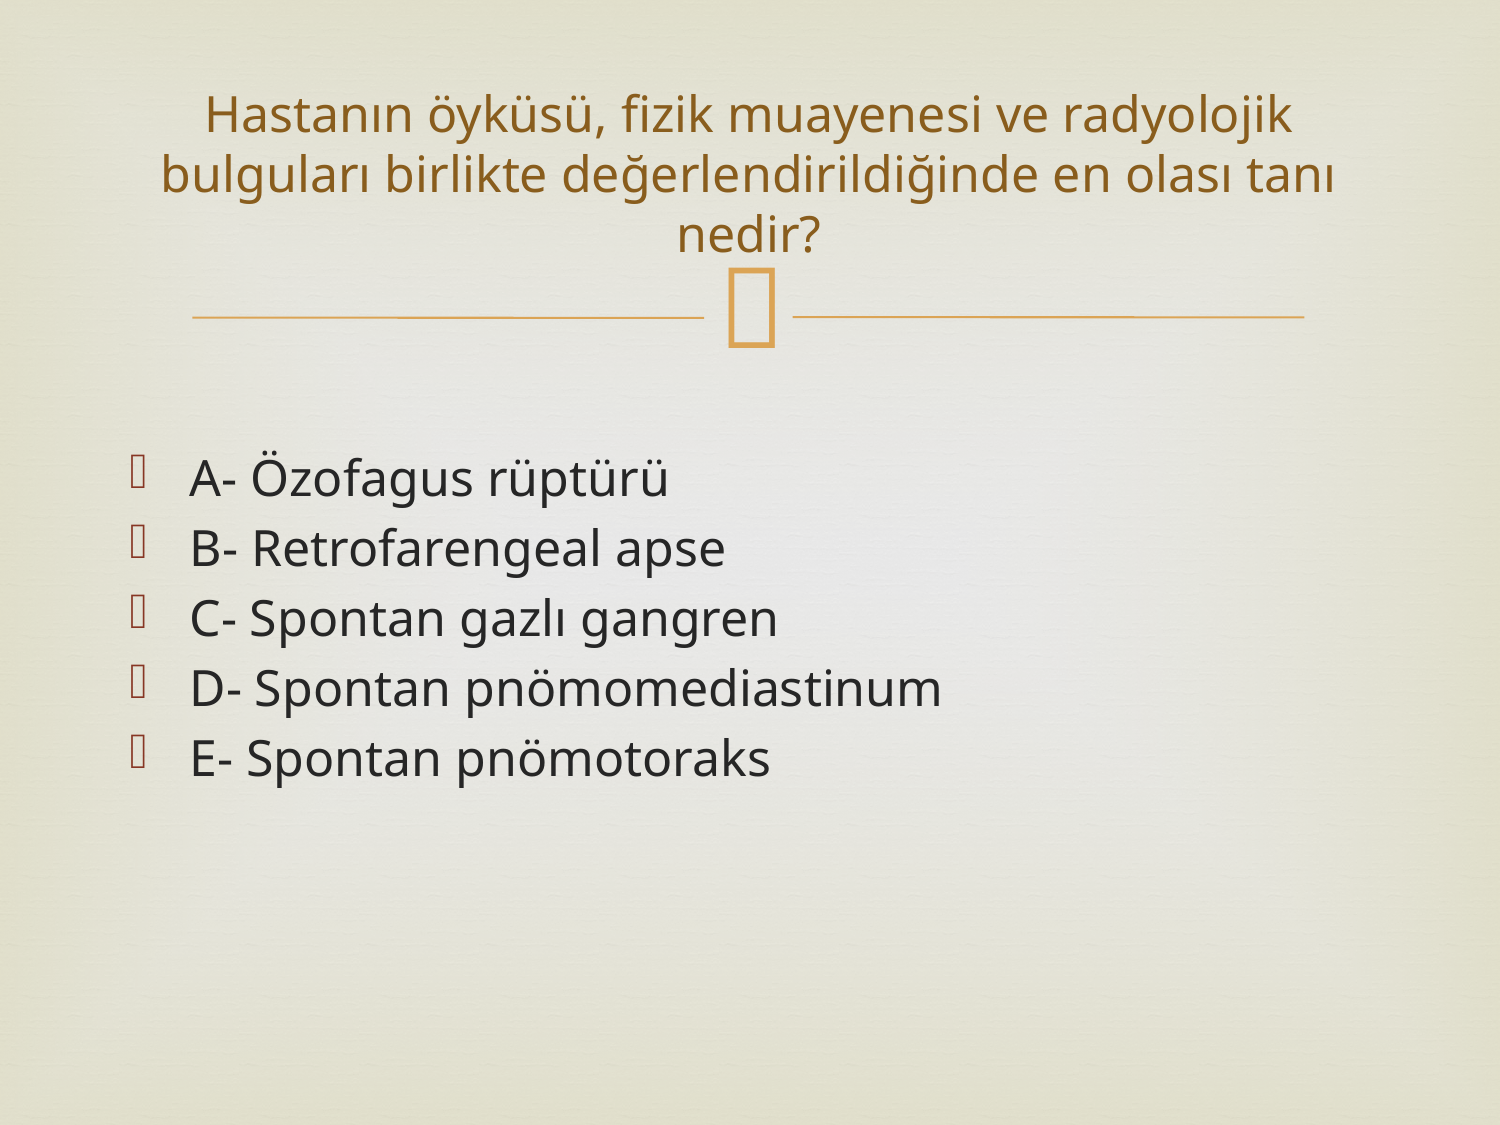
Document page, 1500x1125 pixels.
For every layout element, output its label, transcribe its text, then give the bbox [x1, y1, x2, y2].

list A- Özofagus rüptürü B- Retrofarengeal apse C- Spontan gazlı gangren D- Spontan pnömomediastinum E- Spontan pnömotoraks [114, 368, 1386, 1005]
title Hastanın öyküsü, fizik muayenesi ve radyolojik bulguları birlikte değerlendirildiğinde en olası tanı nedir? [112, 93, 1386, 267]
